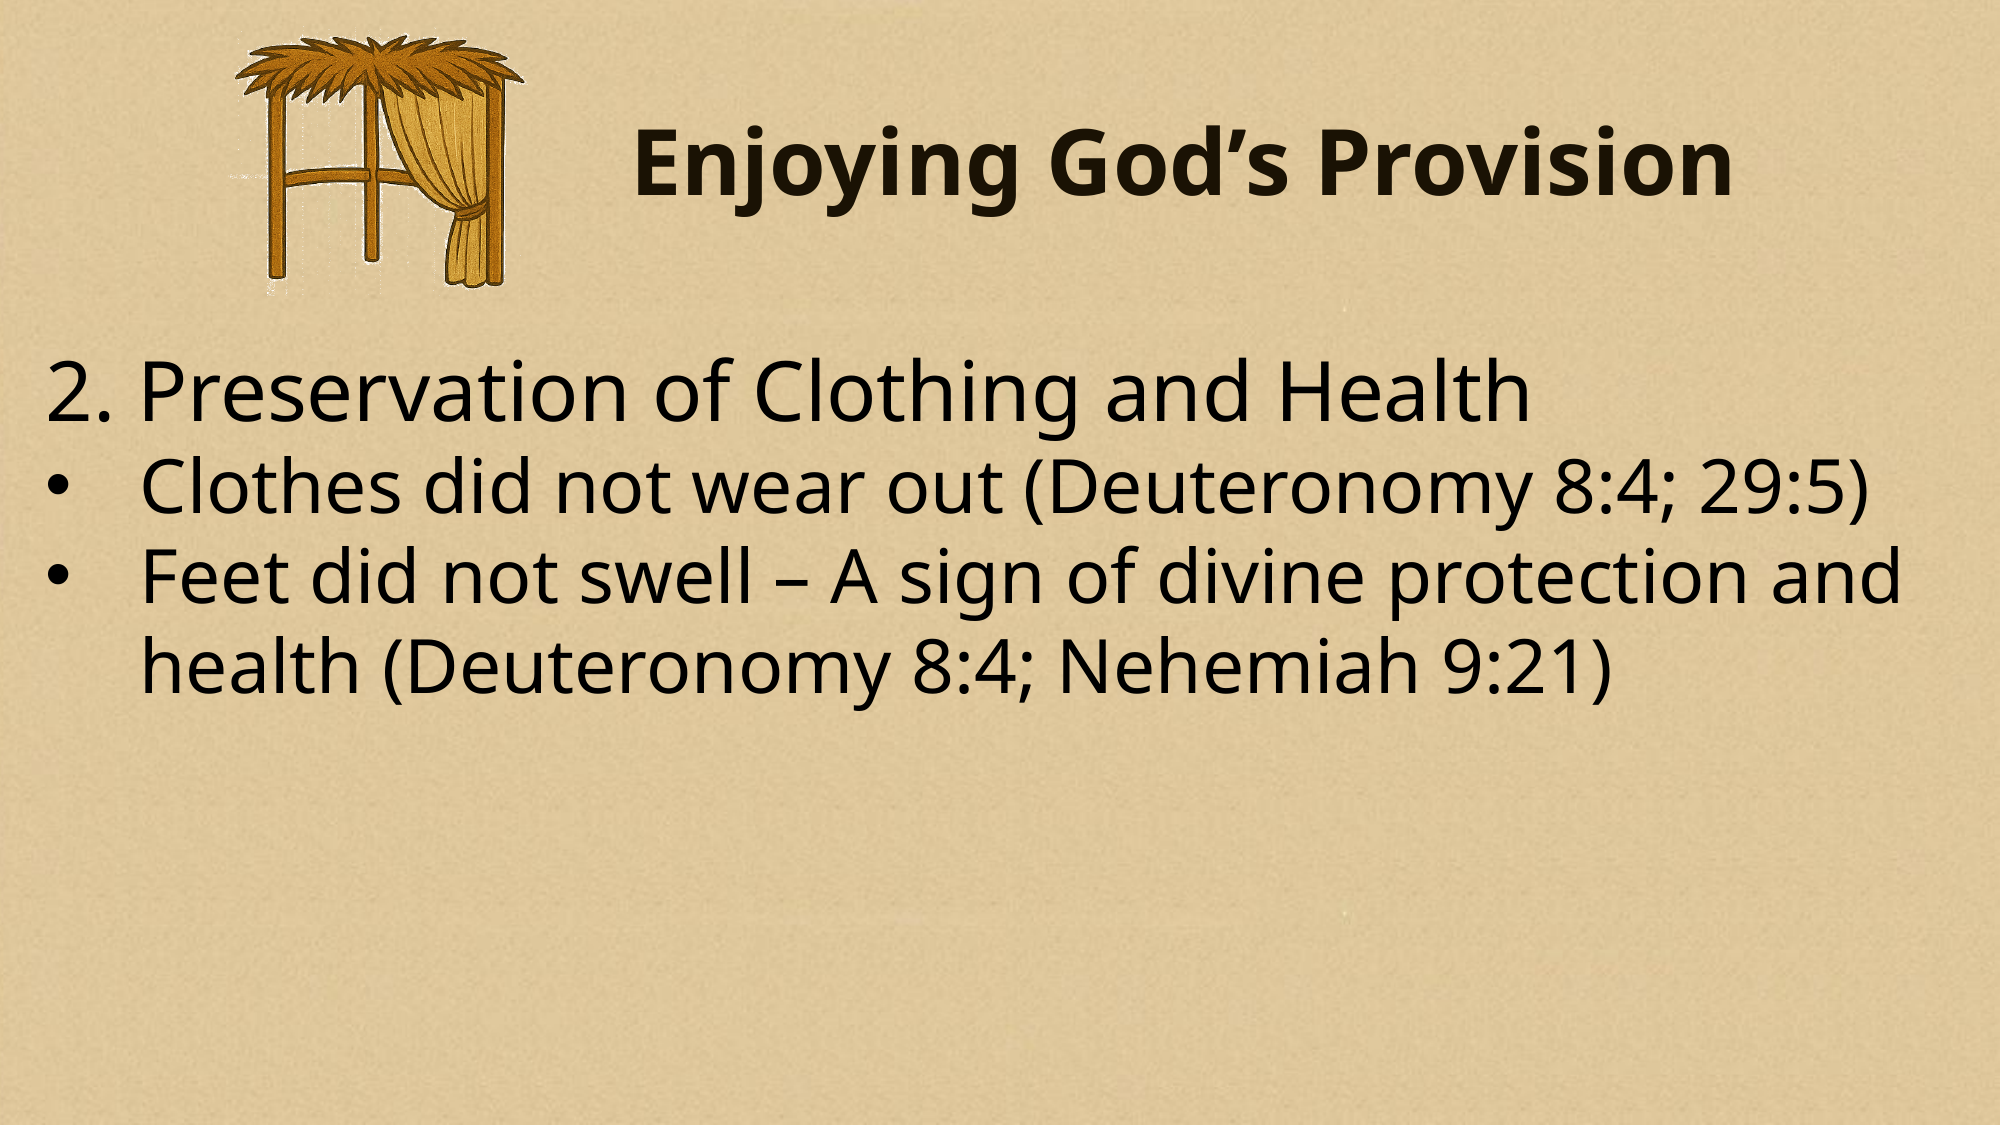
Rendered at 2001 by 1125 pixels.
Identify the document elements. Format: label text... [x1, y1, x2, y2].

picture [0, 0, 2000, 1125]
text_box Enjoying God’s Provision [615, 97, 1907, 226]
text_box 2. Preservation of Clothing and Health Clothes did not wear out (Deuteronomy 8:4; 29:5) Feet did not swell – A sign of divine protection and health (Deuteronomy 8:4; Nehemiah 9:21) [31, 331, 1969, 716]
